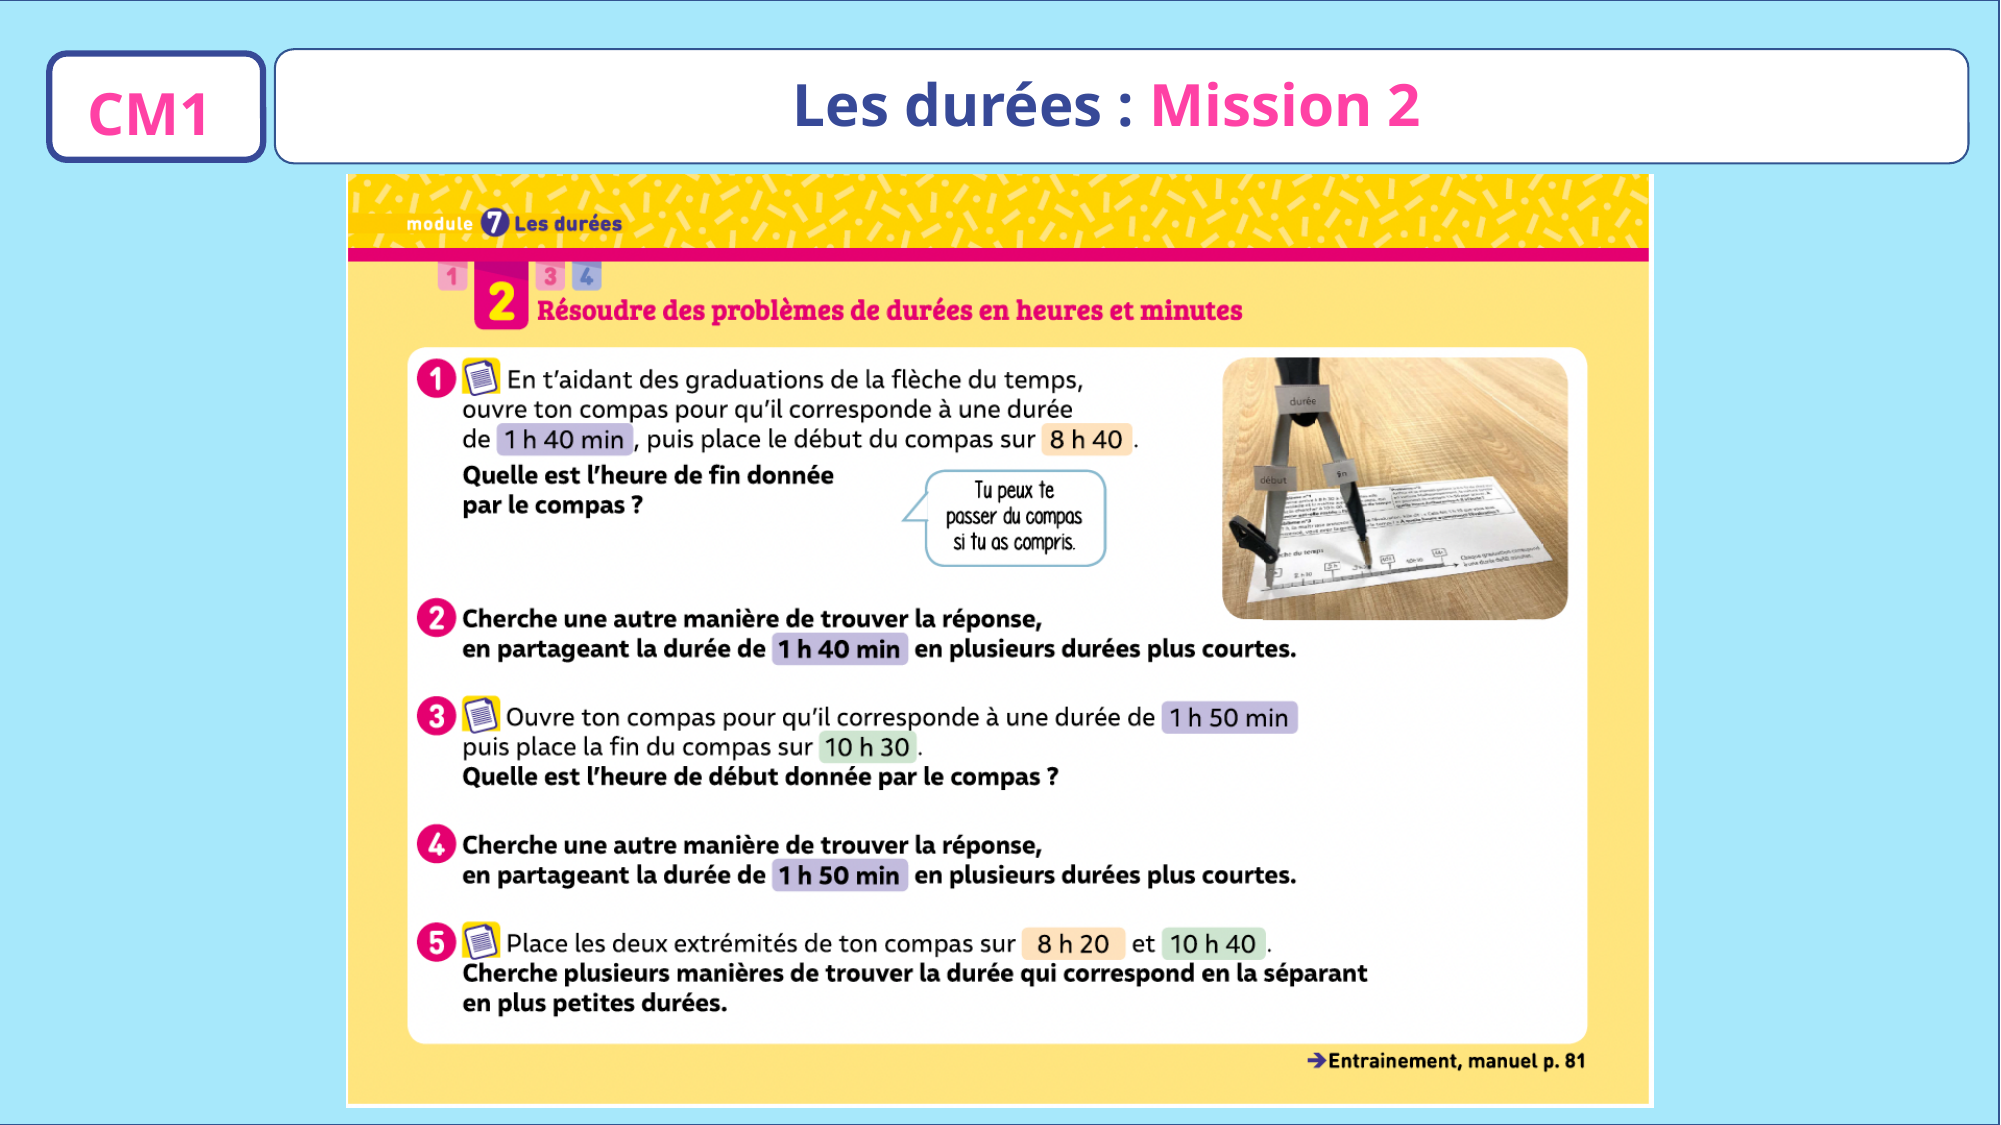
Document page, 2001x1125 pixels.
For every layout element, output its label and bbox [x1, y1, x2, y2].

picture [346, 174, 1654, 1108]
text_box [49, 53, 264, 160]
text_box [274, 49, 1969, 164]
text_box [0, 0, 2000, 1125]
